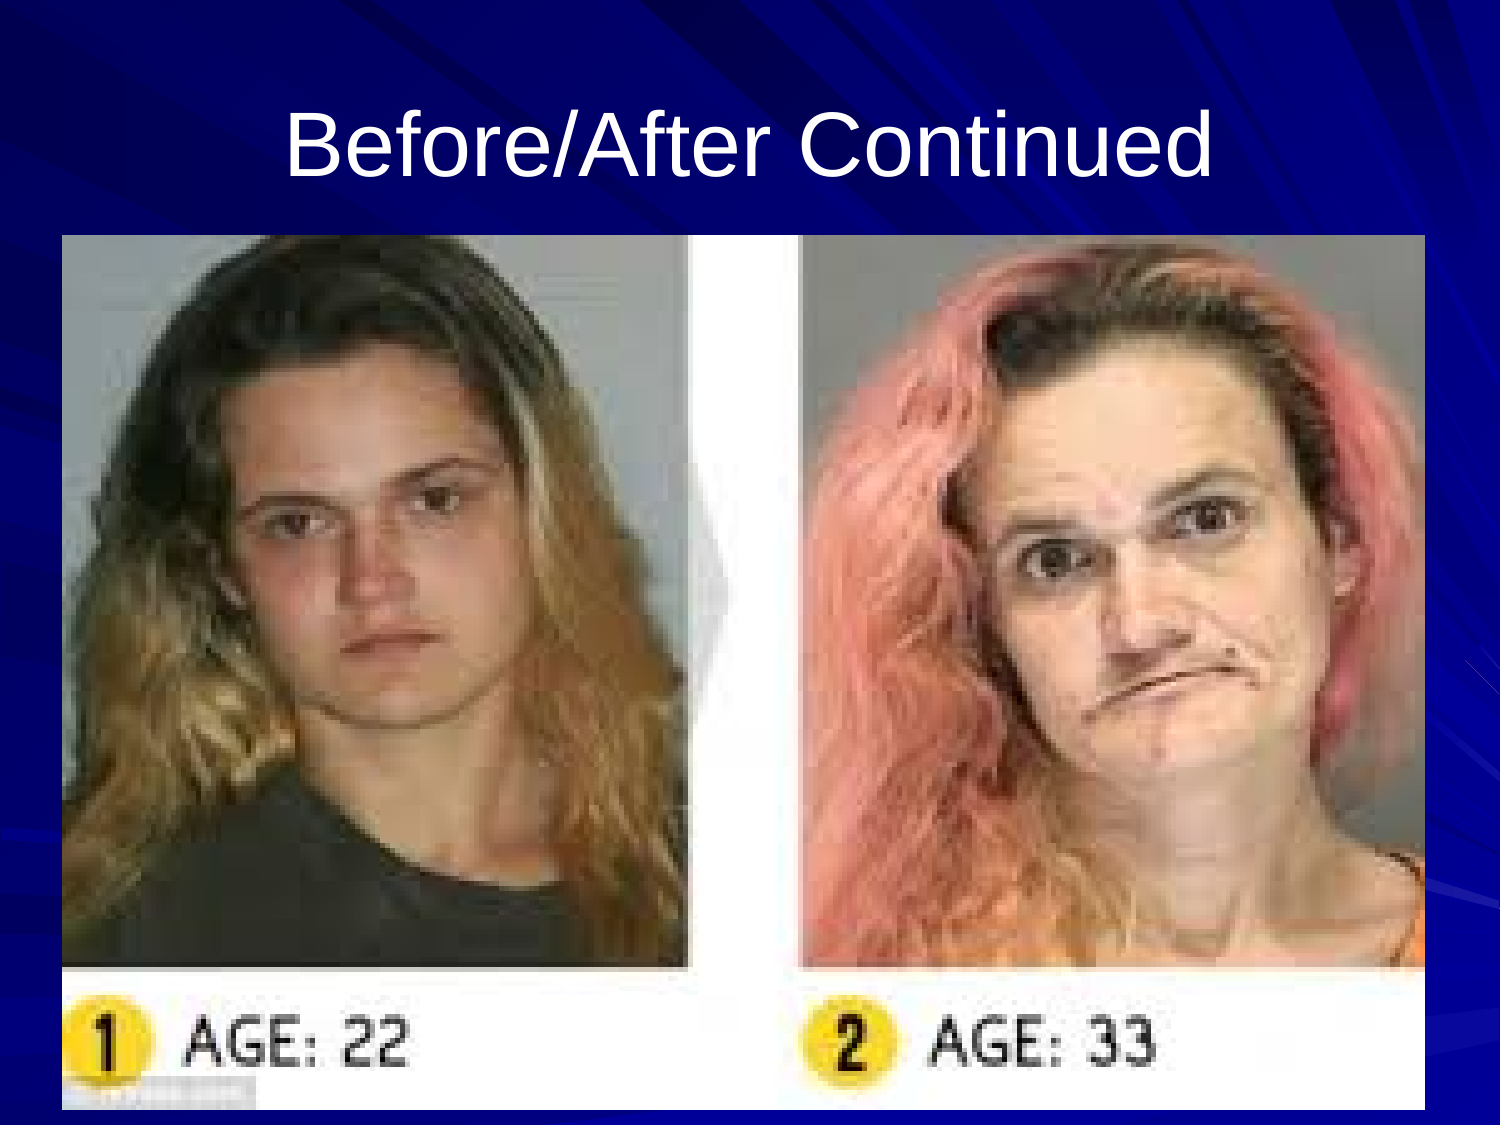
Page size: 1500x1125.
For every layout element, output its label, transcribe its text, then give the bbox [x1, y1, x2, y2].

title Before/After Continued [75, 45, 1425, 234]
picture [62, 234, 1426, 1110]
